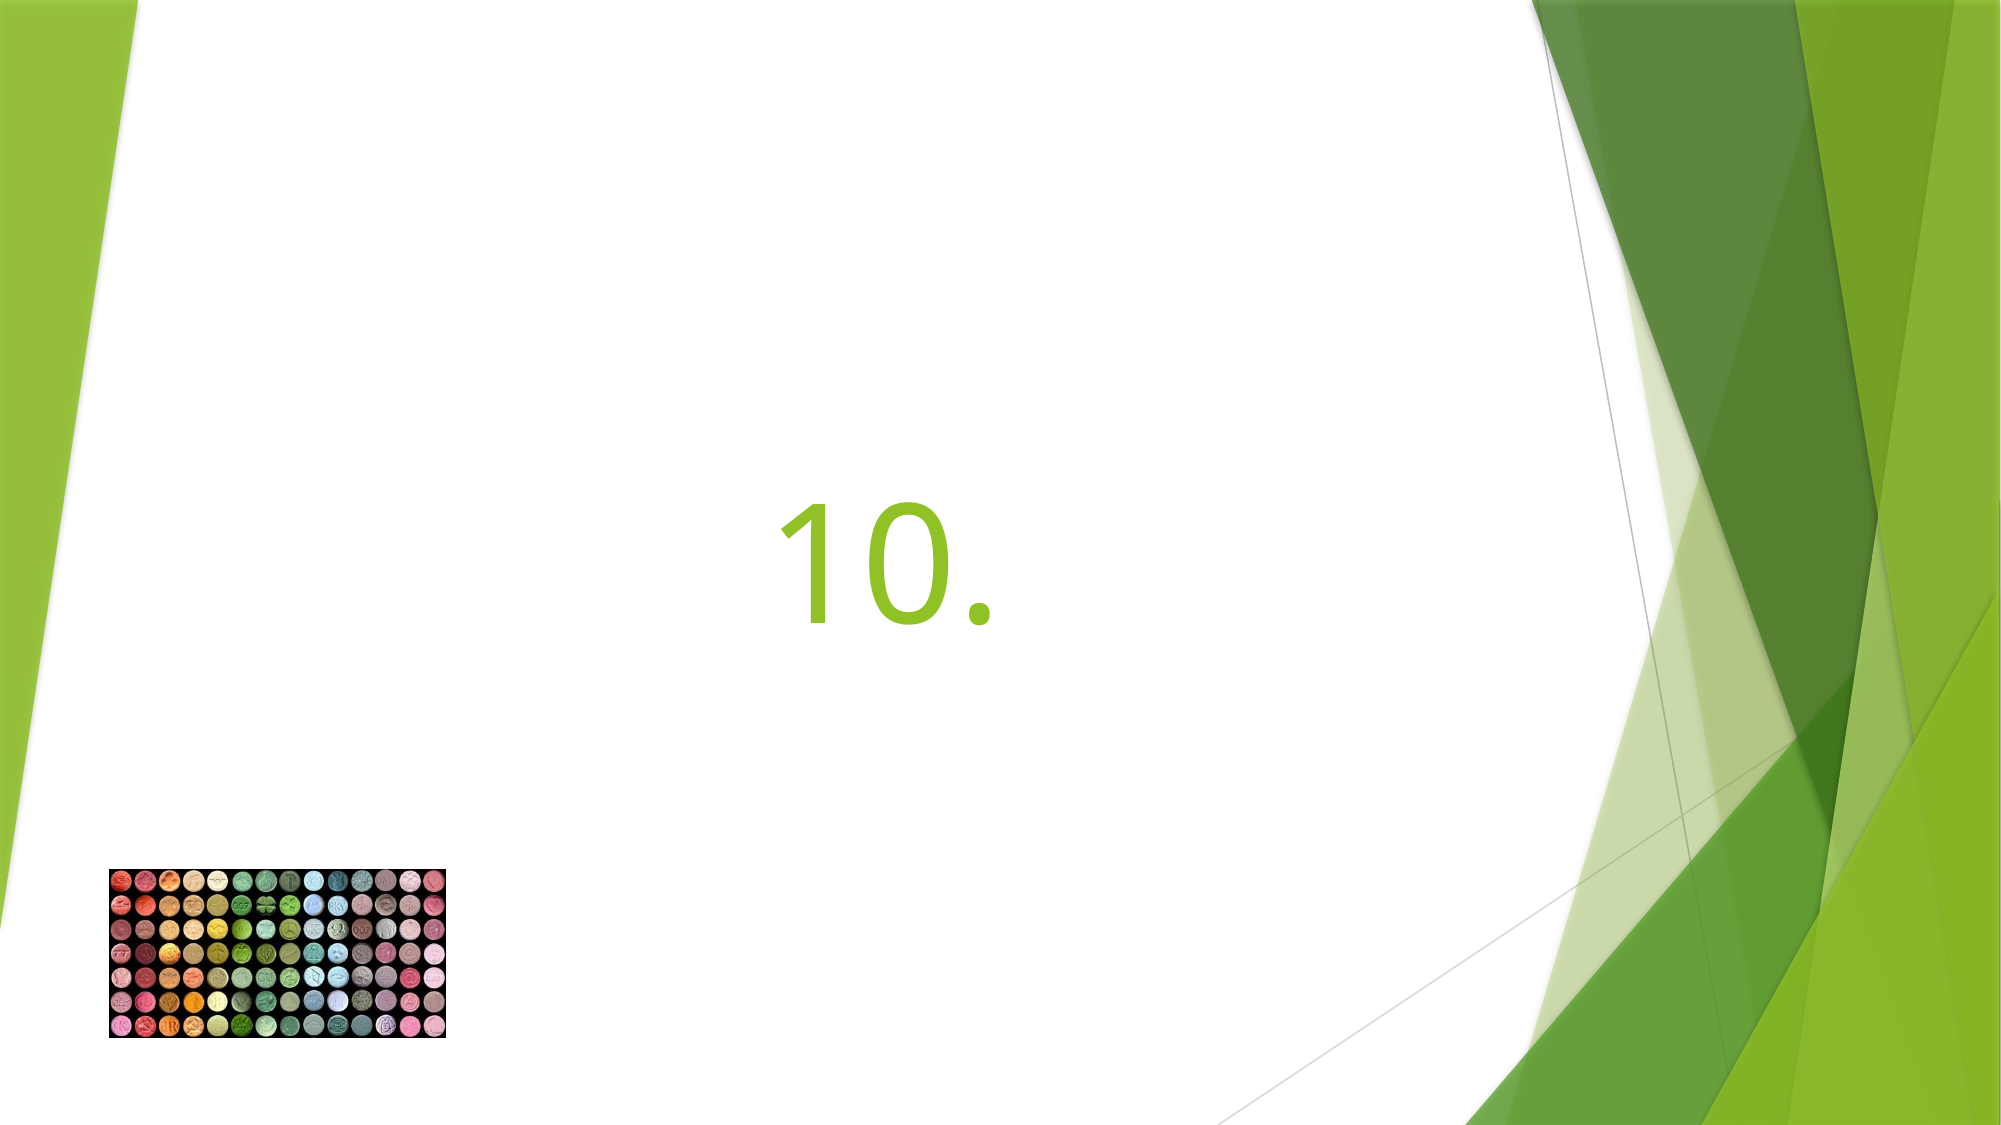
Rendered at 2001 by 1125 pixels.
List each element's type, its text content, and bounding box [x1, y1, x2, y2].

title 10. [247, 394, 1522, 665]
picture [108, 869, 447, 1039]
